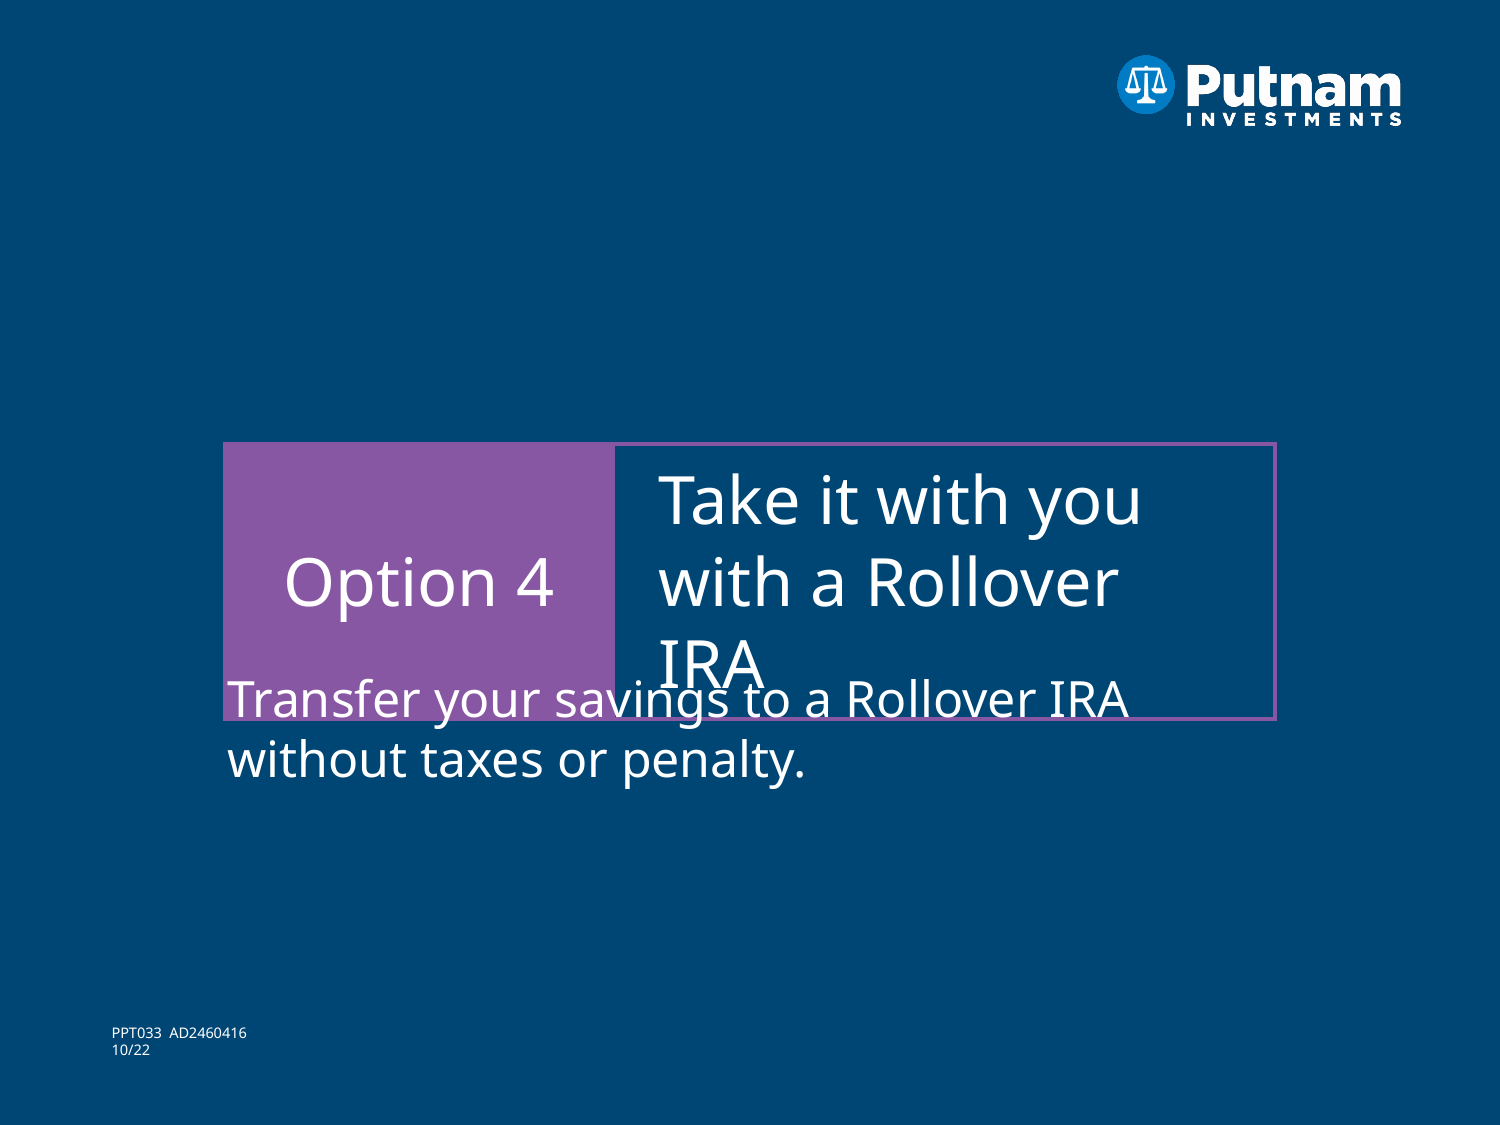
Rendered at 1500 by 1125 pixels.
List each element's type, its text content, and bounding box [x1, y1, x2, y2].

picture [1117, 55, 1401, 126]
text_box Transfer your savings to a Rollover IRA without taxes or penalty. [212, 660, 1288, 831]
table_header Take it with you with a Rollover IRA [615, 446, 1273, 660]
table_header Option 4 [227, 446, 611, 660]
subtitle [0, 483, 1050, 925]
